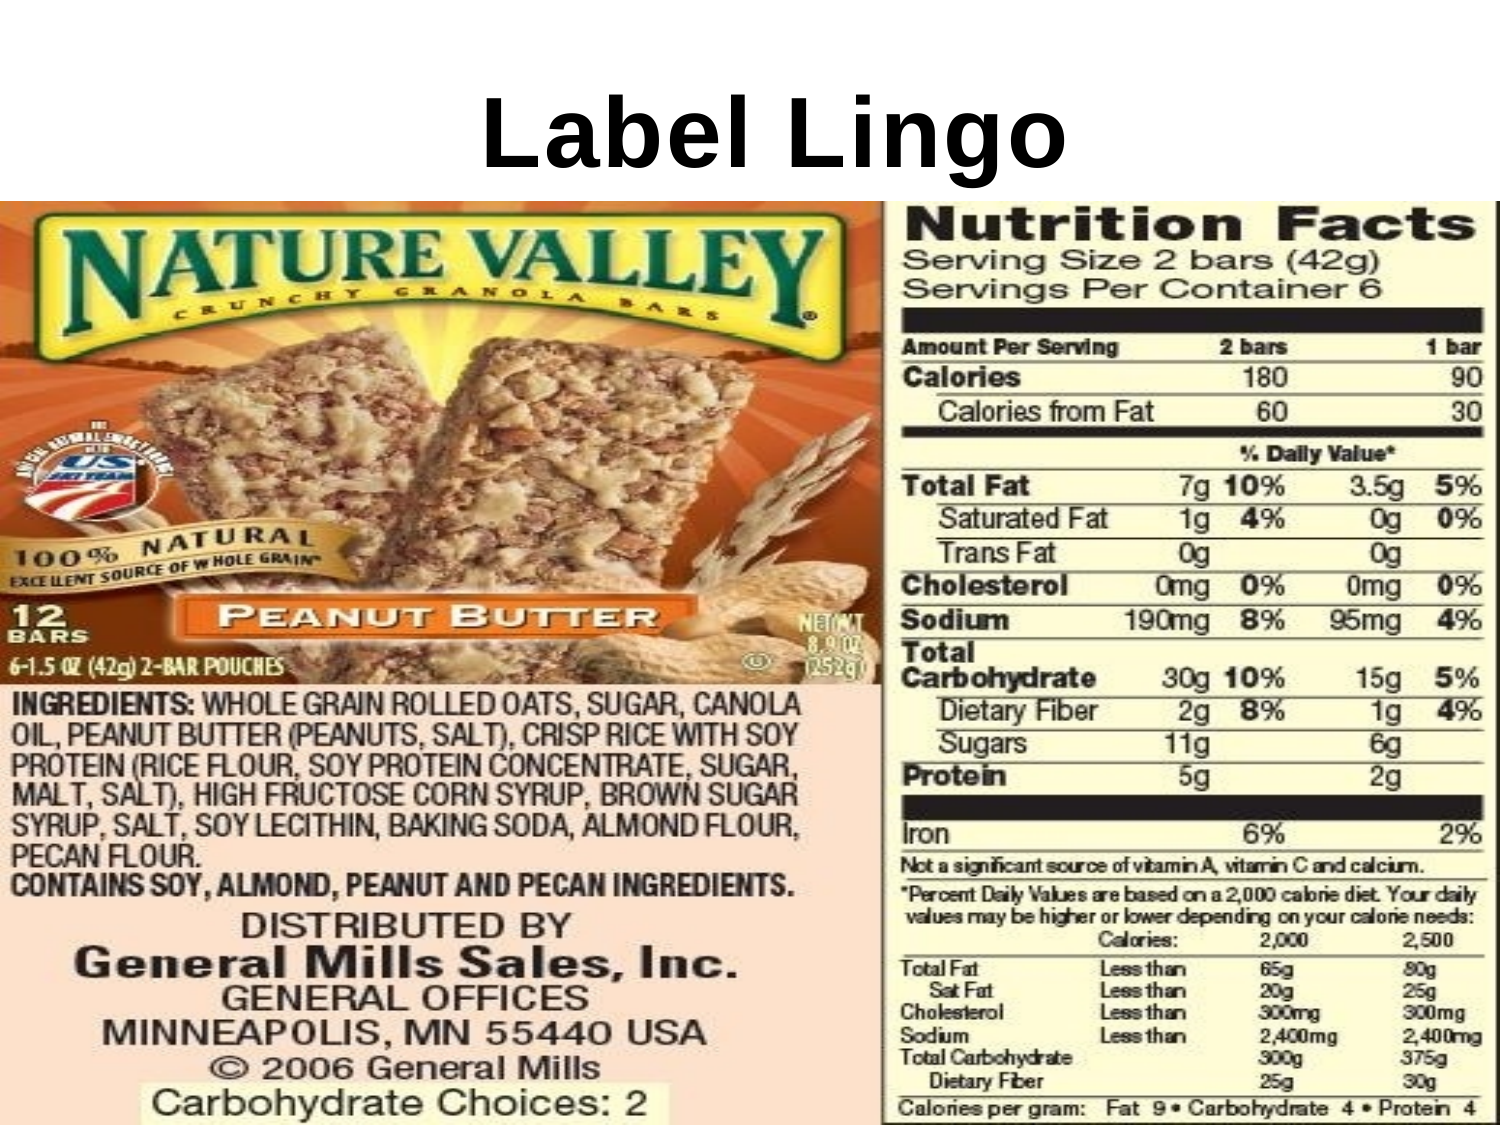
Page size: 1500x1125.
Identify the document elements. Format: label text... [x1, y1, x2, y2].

title Label Lingo [105, 46, 1446, 199]
picture [0, 201, 1500, 1125]
